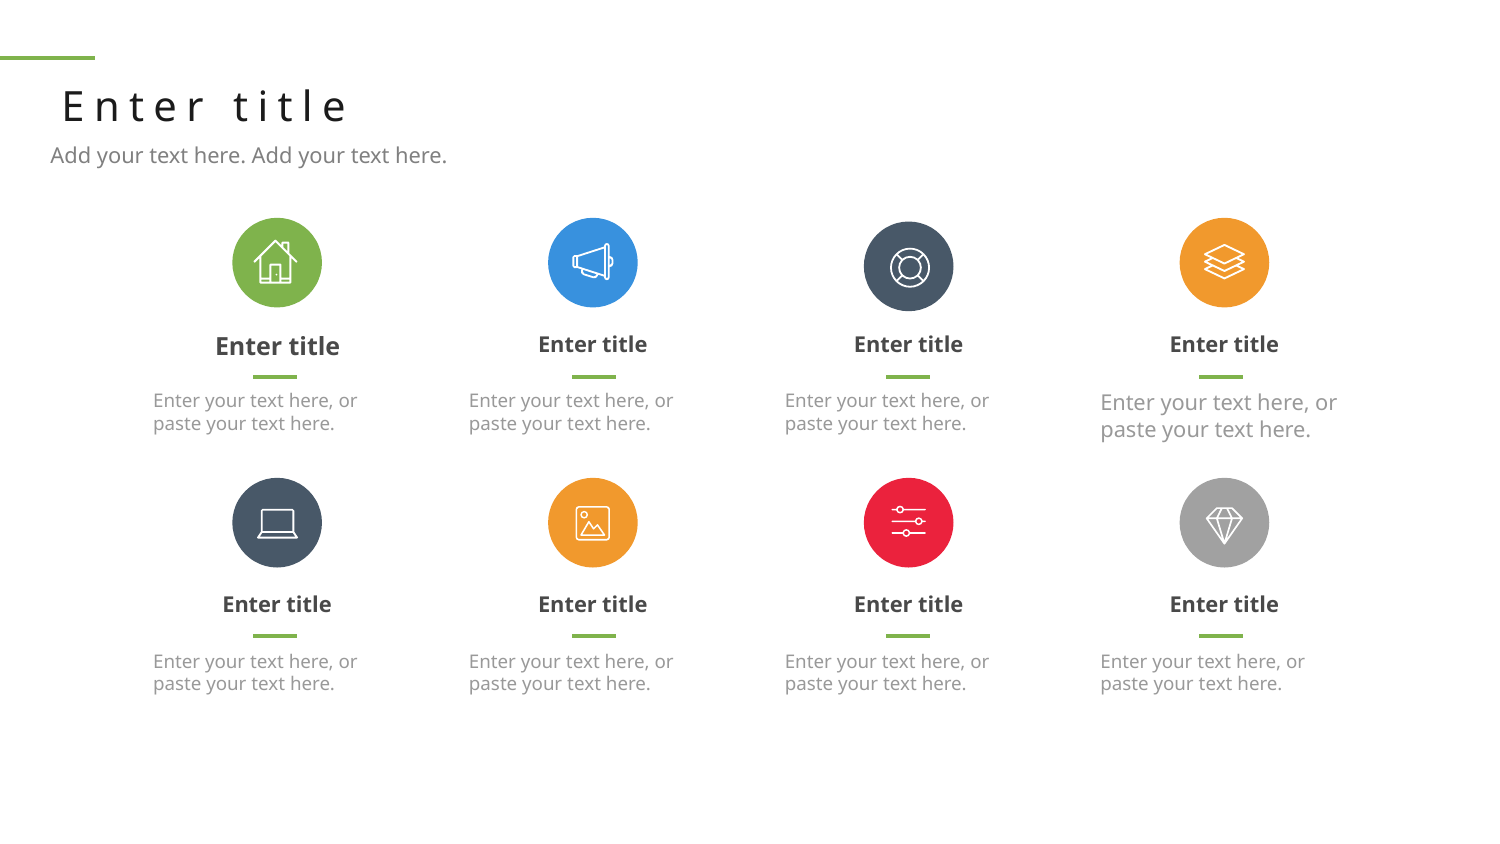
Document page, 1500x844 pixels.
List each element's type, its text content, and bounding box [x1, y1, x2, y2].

text_box [253, 239, 298, 284]
text_box [1178, 476, 1271, 569]
text_box Enter your text here, or paste your text here. [153, 649, 402, 729]
text_box [547, 216, 639, 309]
text_box [891, 505, 926, 514]
text_box [575, 506, 610, 541]
text_box Enter title [1169, 590, 1280, 617]
text_box [572, 243, 614, 281]
text_box [891, 529, 926, 537]
text_box [231, 476, 324, 569]
text_box Enter title [1169, 330, 1280, 357]
text_box Enter your text here, or paste your text here. [1100, 649, 1349, 729]
text_box Enter your text here, or paste your text here. [468, 649, 717, 729]
text_box Enter title [214, 330, 341, 361]
text_box [890, 247, 931, 288]
text_box [257, 508, 299, 539]
text_box Enter title [853, 330, 964, 357]
text_box Enter your text here, or paste your text here. [468, 389, 717, 468]
text_box Add your text here. Add your text here. [35, 134, 671, 176]
text_box Enter title [537, 590, 648, 617]
text_box Enter title [222, 590, 332, 617]
text_box Enter title [46, 82, 361, 134]
text_box [231, 216, 324, 309]
text_box Enter title [853, 590, 964, 617]
text_box [1205, 507, 1244, 545]
text_box Enter your text here, or paste your text here. [153, 389, 402, 468]
text_box [1178, 216, 1271, 309]
text_box Enter your text here, or paste your text here. [784, 649, 1033, 729]
text_box Enter your text here, or paste your text here. [1100, 389, 1349, 481]
text_box Enter your text here, or paste your text here. [784, 389, 1033, 468]
text_box [891, 517, 926, 526]
text_box [862, 476, 955, 569]
text_box [547, 476, 639, 569]
text_box [862, 220, 955, 313]
text_box Enter title [537, 330, 648, 357]
text_box [1204, 244, 1245, 280]
